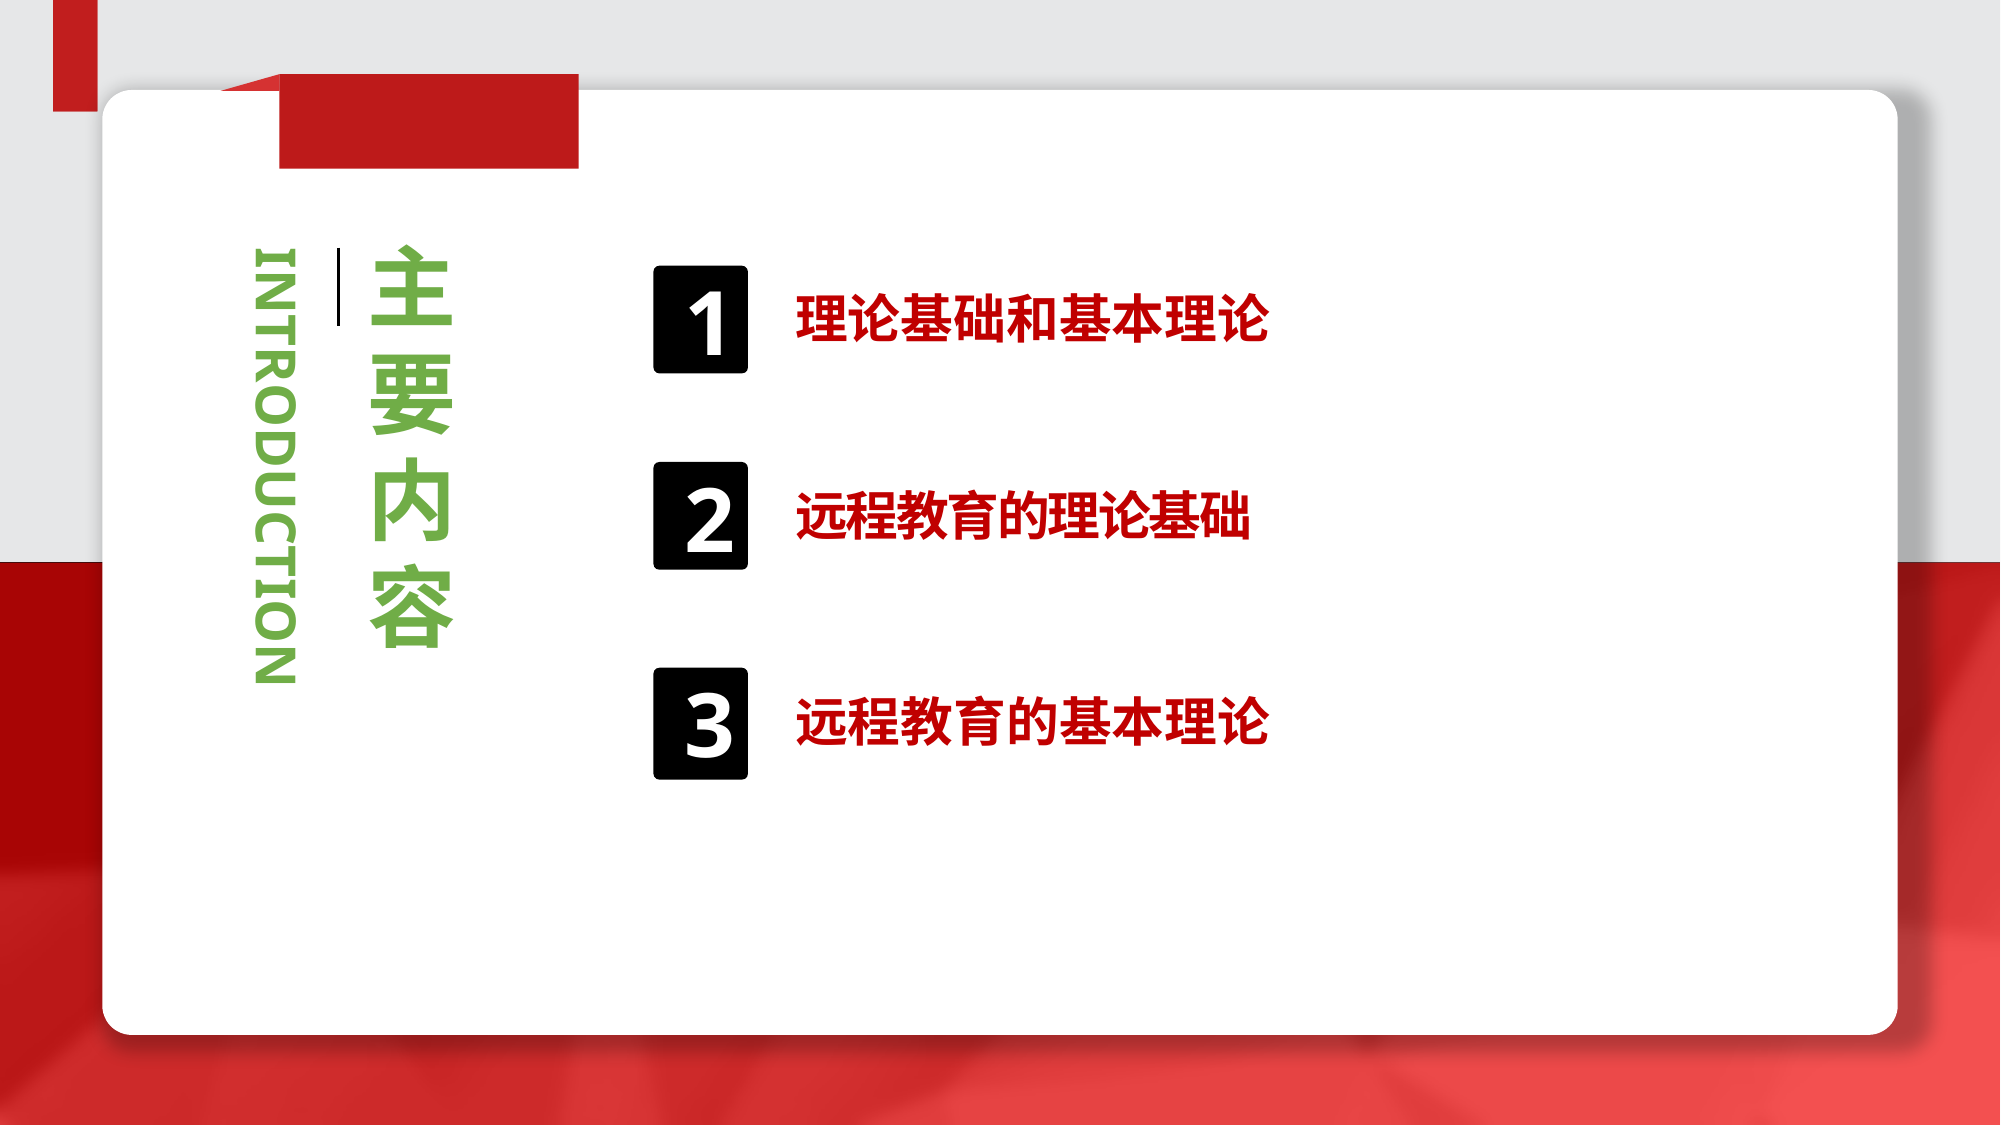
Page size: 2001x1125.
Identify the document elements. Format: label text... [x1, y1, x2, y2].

picture [0, 0, 2001, 1125]
text_box [220, 72, 281, 92]
text_box 理论基础和基本理论 [795, 286, 1662, 350]
text_box INTRODUCTION [243, 247, 312, 562]
text_box [278, 73, 580, 170]
text_box 2 [684, 463, 733, 562]
text_box 主要内容 [367, 231, 514, 562]
text_box 远程教育的理论基础 [795, 482, 1419, 547]
text_box [652, 264, 749, 375]
text_box [652, 460, 749, 562]
text_box 1 [684, 266, 733, 374]
text_box [101, 88, 1899, 562]
